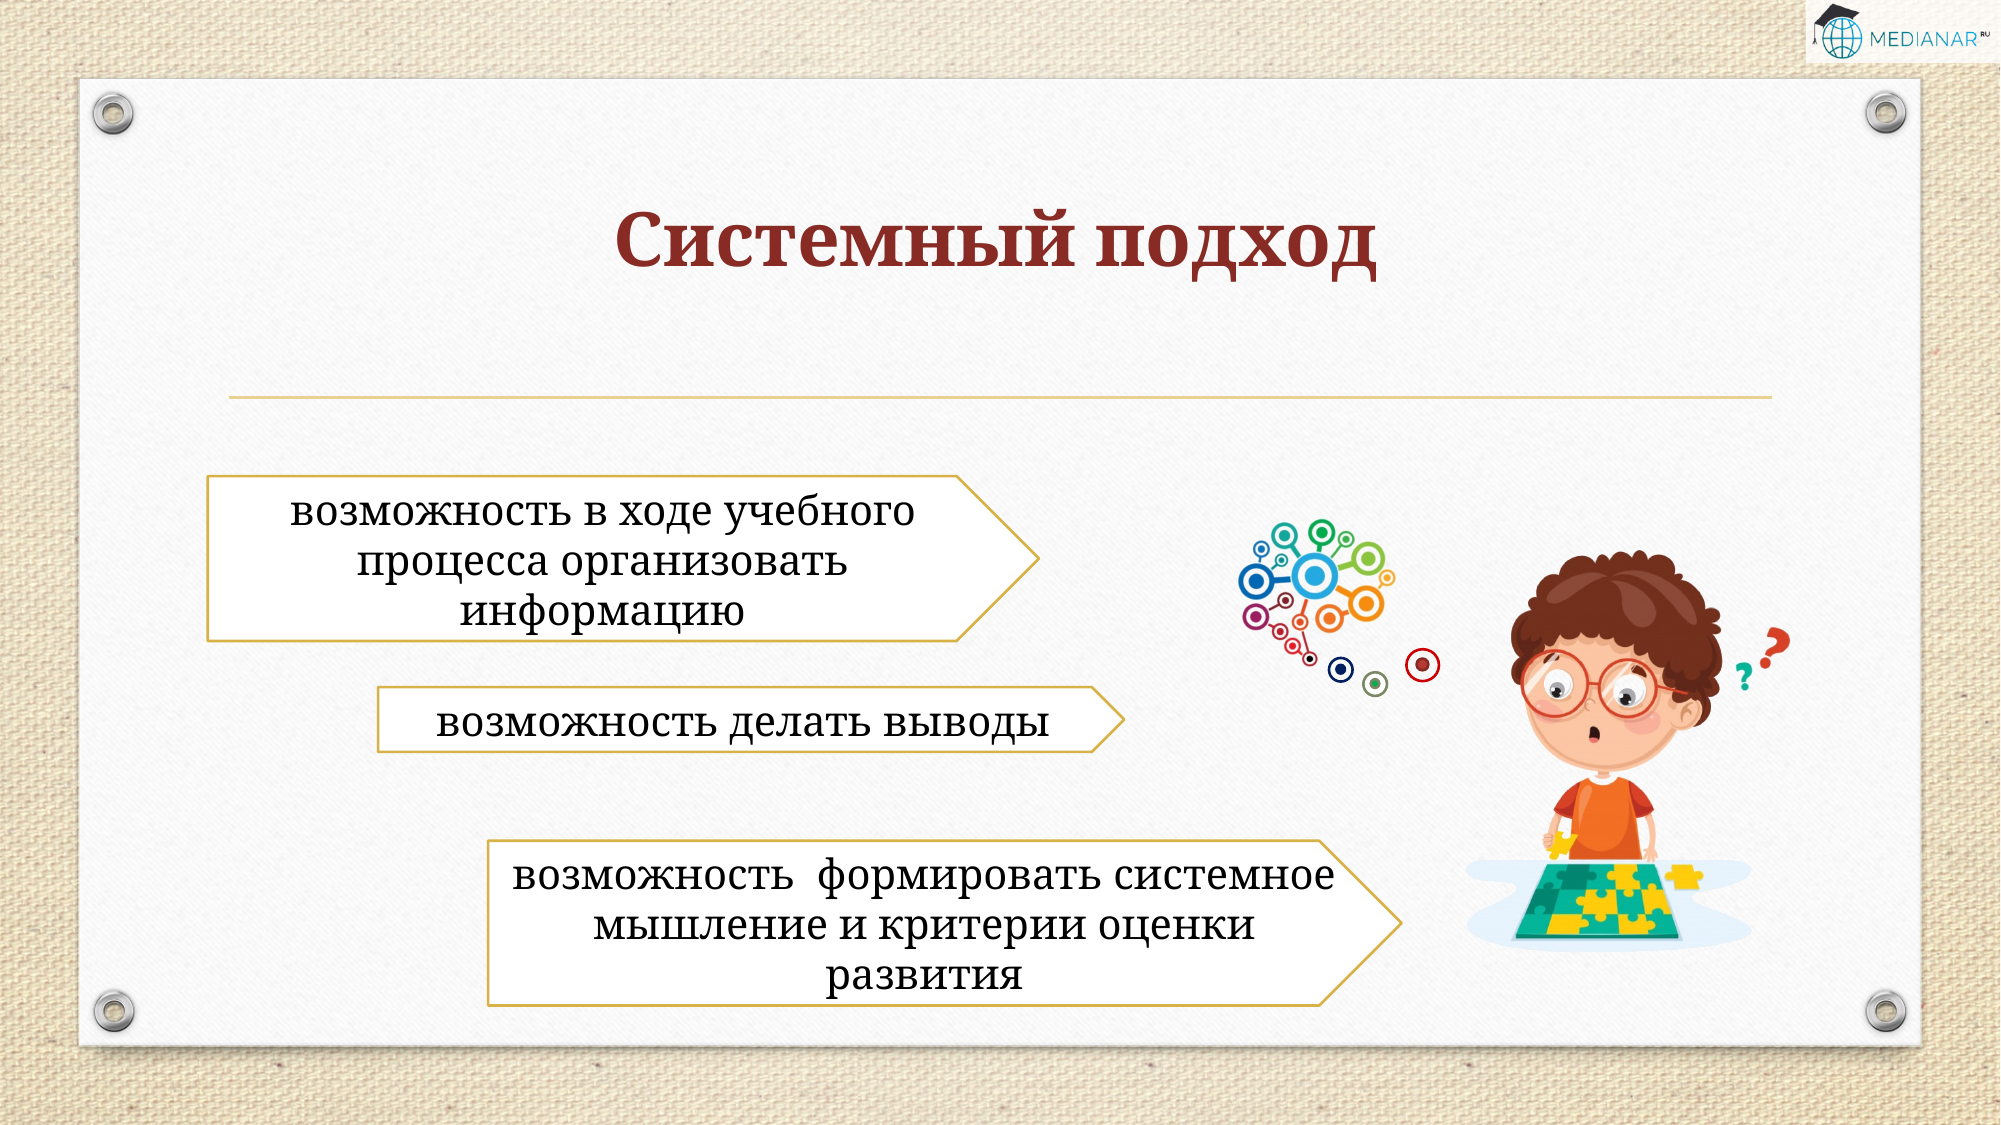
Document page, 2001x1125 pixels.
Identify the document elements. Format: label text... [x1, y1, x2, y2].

picture [0, 0, 2001, 1125]
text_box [1406, 648, 1440, 682]
text_box возможность в ходе учебного процесса организовать информацию [206, 474, 1040, 643]
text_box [1363, 672, 1388, 697]
title Системный подход [131, 101, 1862, 372]
text_box возможность делать выводы [376, 685, 1126, 754]
text_box возможность формировать системное мышление и критерии оценки развития [486, 839, 1403, 1007]
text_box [1328, 657, 1353, 682]
